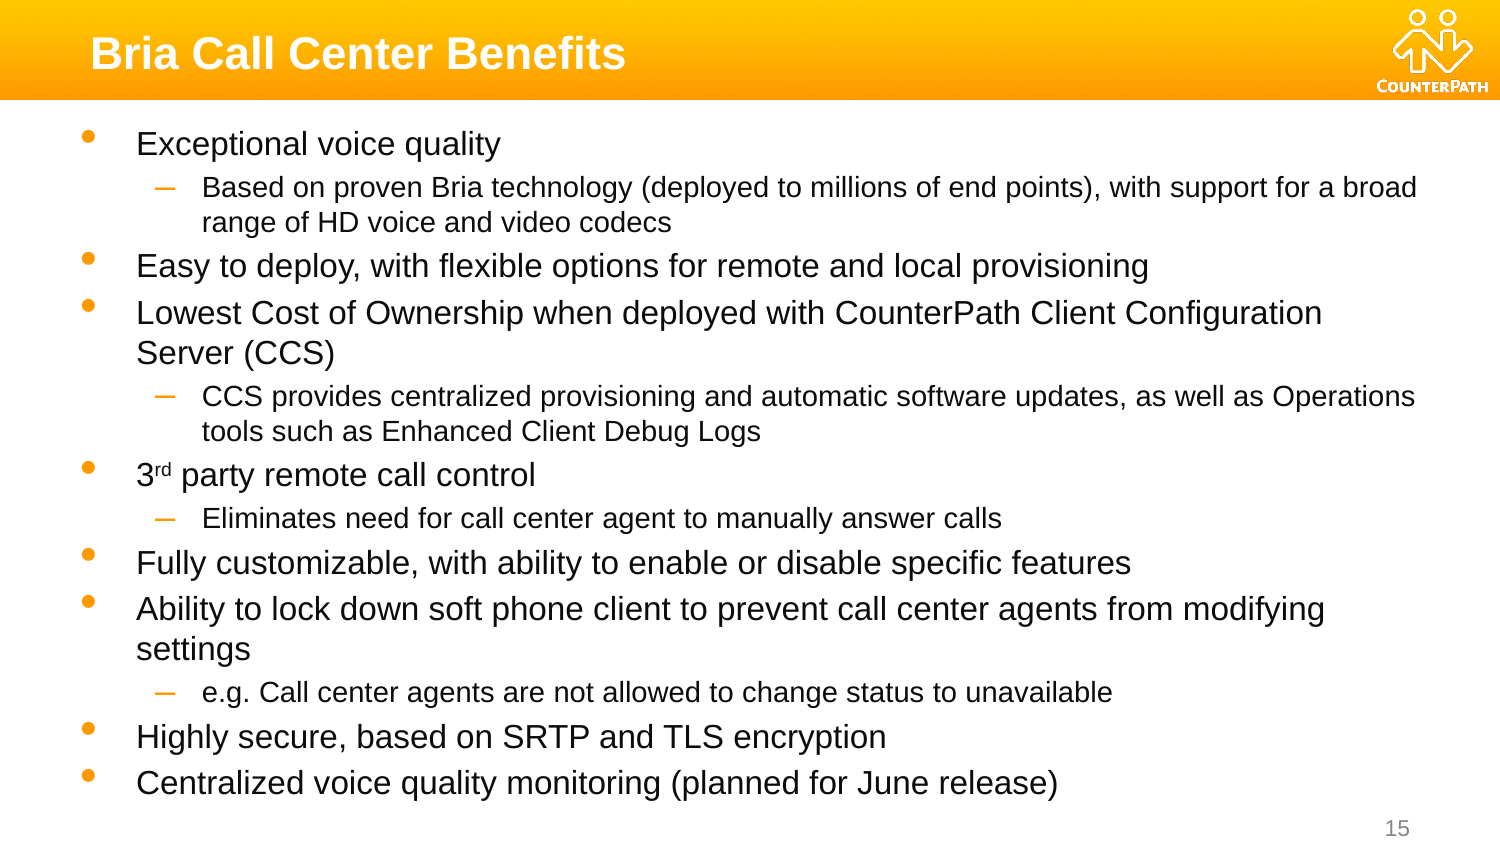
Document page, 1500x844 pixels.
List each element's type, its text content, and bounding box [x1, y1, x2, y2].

picture [0, 0, 1500, 100]
title Bria Call Center Benefits [74, 18, 1326, 85]
list Exceptional voice quality Based on proven Bria technology (deployed to millions of end points), with support for a broad range of HD voice and video codecs Easy to deploy, with flexible options for remote and local provisioning Lowest Cost of Ownership when deployed with CounterPath Client Configuration Server (CCS) CCS provides centralized provisioning and automatic software updates, as well as Operations tools such as Enhanced Client Debug Logs 3rd party remote call control Eliminates need for call center agent to manually answer calls Fully customizable, with ability to enable or disable specific features Ability to lock down soft phone client to prevent call center agents from modifying settings e.g. Call center agents are not allowed to change status to unavailable Highly secure, based on SRTP and TLS encryption Centralized voice quality monitoring (planned for June release) [64, 114, 1436, 801]
slide_number 15 [1299, 806, 1426, 844]
